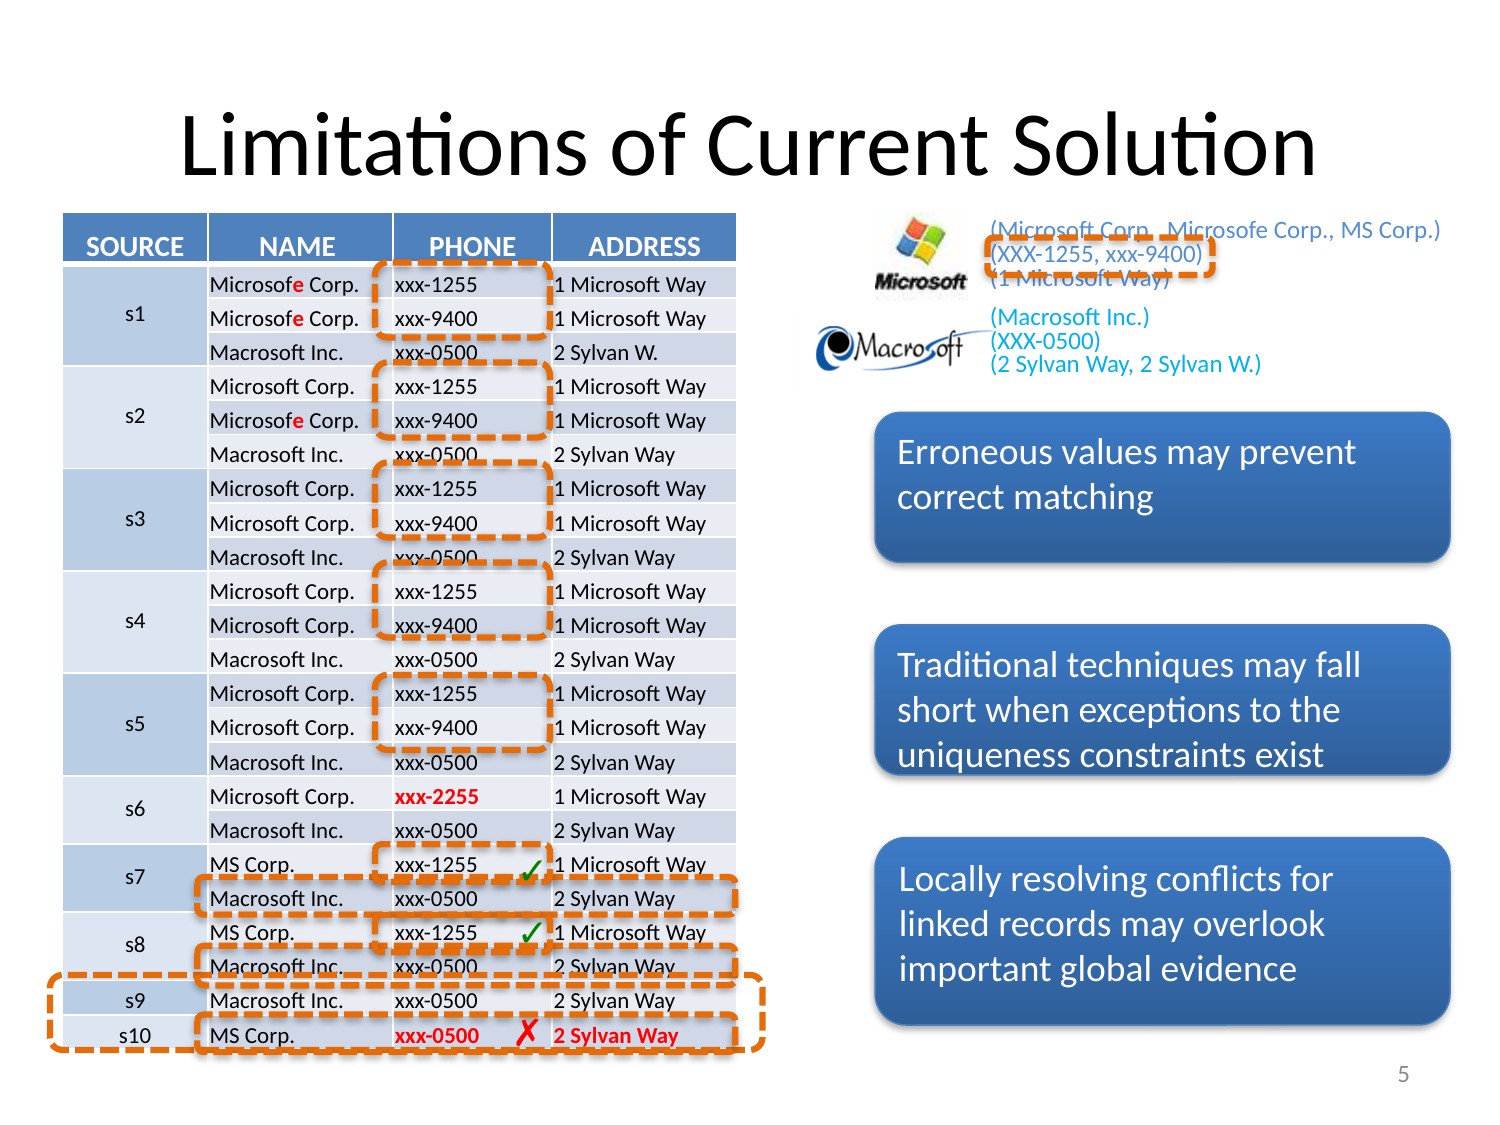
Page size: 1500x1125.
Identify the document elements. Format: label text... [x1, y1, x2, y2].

table_cell s1 [63, 267, 207, 365]
text_box Erroneous values may prevent correct matching [874, 411, 1451, 564]
table_cell 2 Sylvan Way [554, 435, 736, 468]
table_cell Macrosoft Inc. [209, 538, 369, 570]
table_cell Macrosoft Inc. [209, 333, 369, 365]
table_cell 1 Microsoft Way [555, 267, 736, 297]
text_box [566, 876, 736, 1053]
table_cell Macrosoft Inc. [209, 743, 369, 775]
table_cell s7 [63, 845, 207, 911]
picture [1006, 335, 1013, 347]
table_cell 1 Microsoft Way [566, 845, 736, 875]
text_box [499, 839, 563, 1063]
table_cell 1 Microsoft Way [556, 401, 736, 434]
table_cell Microsoft Corp. [209, 504, 369, 536]
table_cell Microsoft Corp. [209, 708, 368, 741]
table_cell 1 Microsoft Way [554, 777, 736, 809]
text_box [741, 972, 765, 1053]
table_cell 1 Microsoft Way [555, 367, 736, 399]
table_cell 1 Microsoft Way [554, 606, 736, 638]
picture [794, 312, 1013, 388]
table_cell 2 Sylvan Way [554, 743, 736, 775]
table_cell Macrosoft Inc. [209, 811, 369, 843]
text_box (Macrosoft Inc.) (XXX-0500) (2 Sylvan Way, 2 Sylvan W.) [975, 298, 1333, 386]
table_header ADDRESS [553, 213, 736, 261]
table_header NAME [209, 213, 392, 261]
table_cell s6 [63, 777, 207, 843]
title Limitations of Current Solution [75, 45, 1425, 233]
table_cell 1 Microsoft Way [556, 708, 736, 741]
table_cell s8 [63, 913, 191, 974]
table_cell Macrosoft Inc. [209, 435, 369, 468]
table_cell 1 Microsoft Way [556, 572, 736, 604]
table_cell Microsofe Corp. [209, 267, 369, 297]
text_box (Microsoft Corp. ,Microsofe Corp., MS Corp.) (XXX-1255, xxx-9400) (1 Microsoft Way) [974, 212, 1500, 299]
table_cell Microsoft Corp. [209, 606, 369, 638]
table_cell 2 Sylvan Way [554, 640, 736, 672]
table_cell 1 Microsoft Way [556, 469, 736, 502]
slide_number 5 [1074, 1042, 1425, 1103]
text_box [374, 262, 551, 953]
table_cell Microsofe Corp. [209, 401, 369, 434]
table_cell s4 [63, 572, 207, 672]
table_cell 1 Microsoft Way [554, 674, 736, 707]
table_cell 1 Microsoft Way [555, 504, 736, 536]
table_cell s2 [63, 367, 207, 468]
table_cell Microsoft Corp. [209, 367, 369, 399]
table_cell Microsoft Corp. [209, 572, 368, 604]
text_box [986, 236, 1214, 276]
table_cell Microsoft Corp. [209, 469, 368, 502]
text_box Traditional techniques may fall short when exceptions to the uniqueness constraints exist [874, 624, 1451, 776]
picture [874, 212, 968, 305]
table_cell Microsofe Corp. [209, 299, 368, 331]
table_cell MS Corp. [209, 845, 369, 874]
table_cell 2 Sylvan Way [554, 538, 736, 570]
text_box [47, 972, 191, 1053]
table_cell Microsoft Corp. [209, 777, 369, 809]
table_cell s3 [63, 469, 207, 570]
table_header PHONE [394, 213, 551, 261]
table_header SOURCE [63, 213, 207, 261]
table_cell s5 [63, 674, 207, 775]
table_cell 2 Sylvan W. [554, 333, 736, 365]
text_box Locally resolving conflicts for linked records may overlook important global evidence [874, 836, 1451, 1026]
table_cell Macrosoft Inc. [209, 640, 369, 672]
table_cell 1 Microsoft Way [556, 299, 736, 331]
table_cell Microsoft Corp. [209, 674, 369, 707]
table_cell 2 Sylvan Way [554, 811, 736, 843]
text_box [197, 876, 494, 1053]
